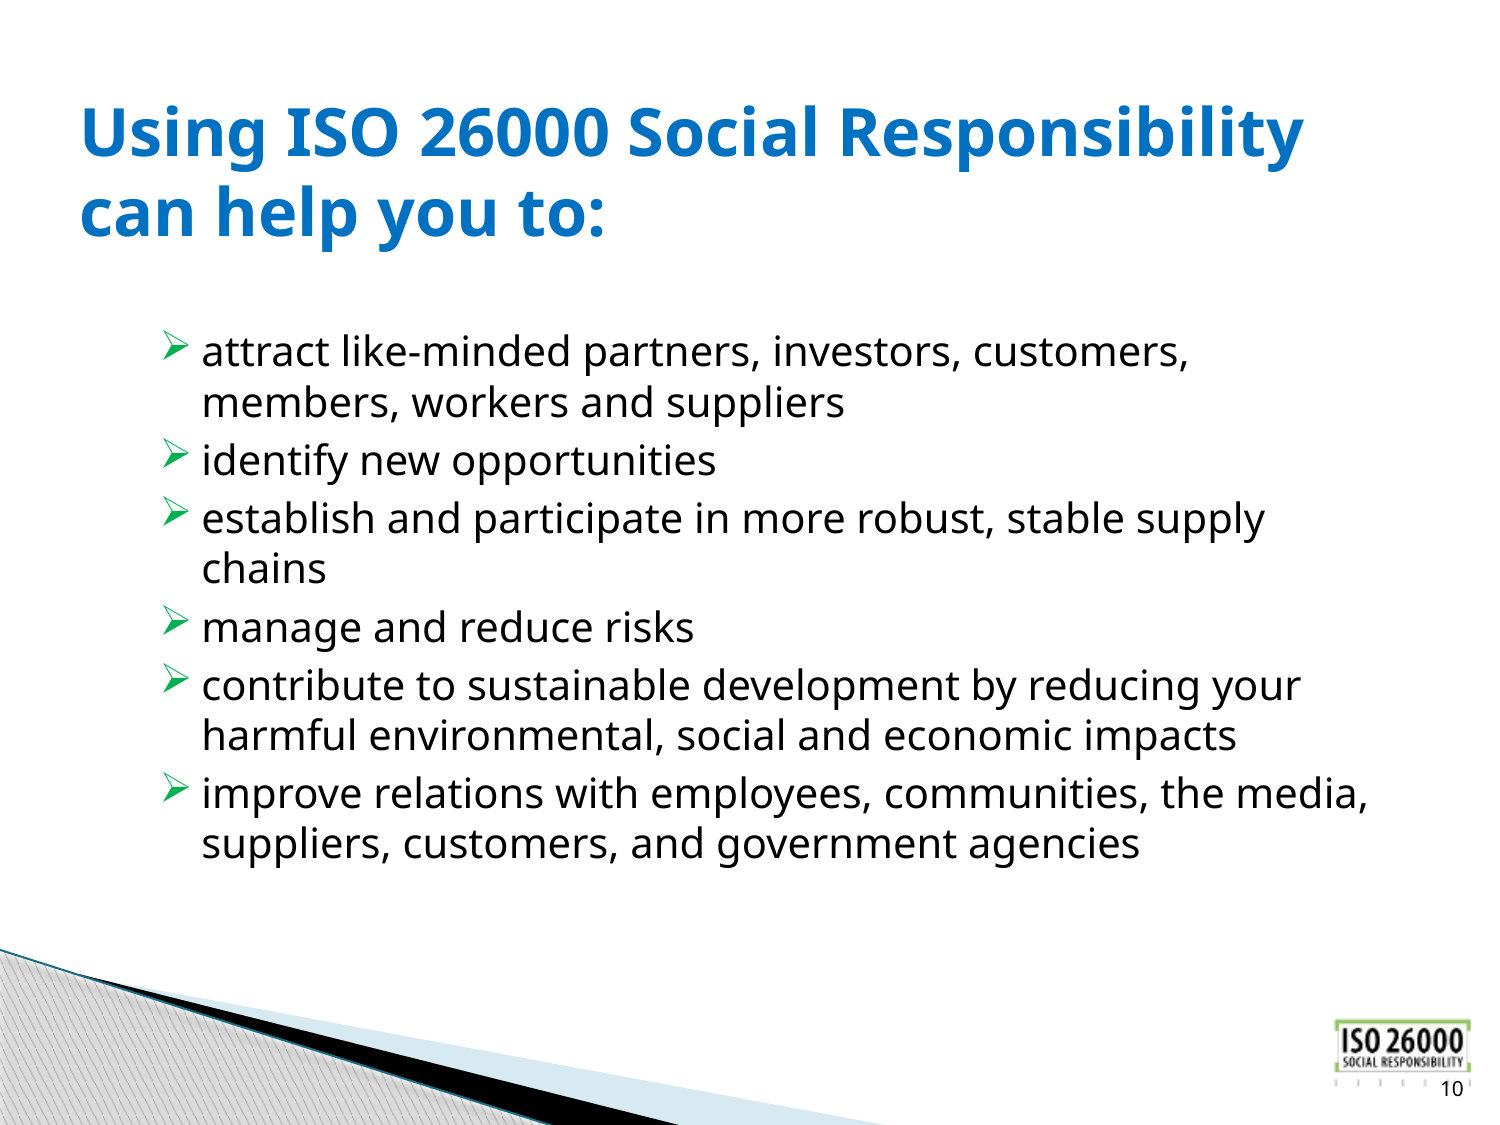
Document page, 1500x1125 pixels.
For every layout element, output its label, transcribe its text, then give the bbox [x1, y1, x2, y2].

picture [1325, 1014, 1482, 1093]
list attract like-minded partners, investors, customers, members, workers and suppliers identify new opportunities establish and participate in more robust, stable supply chains manage and reduce risks contribute to sustainable development by reducing your harmful environmental, social and economic impacts improve relations with employees, communities, the media, suppliers, customers, and government agencies [126, 259, 1405, 1031]
title Using ISO 26000 Social Responsibility can help you to: [64, 92, 1450, 248]
slide_number 10 [1418, 1051, 1479, 1112]
